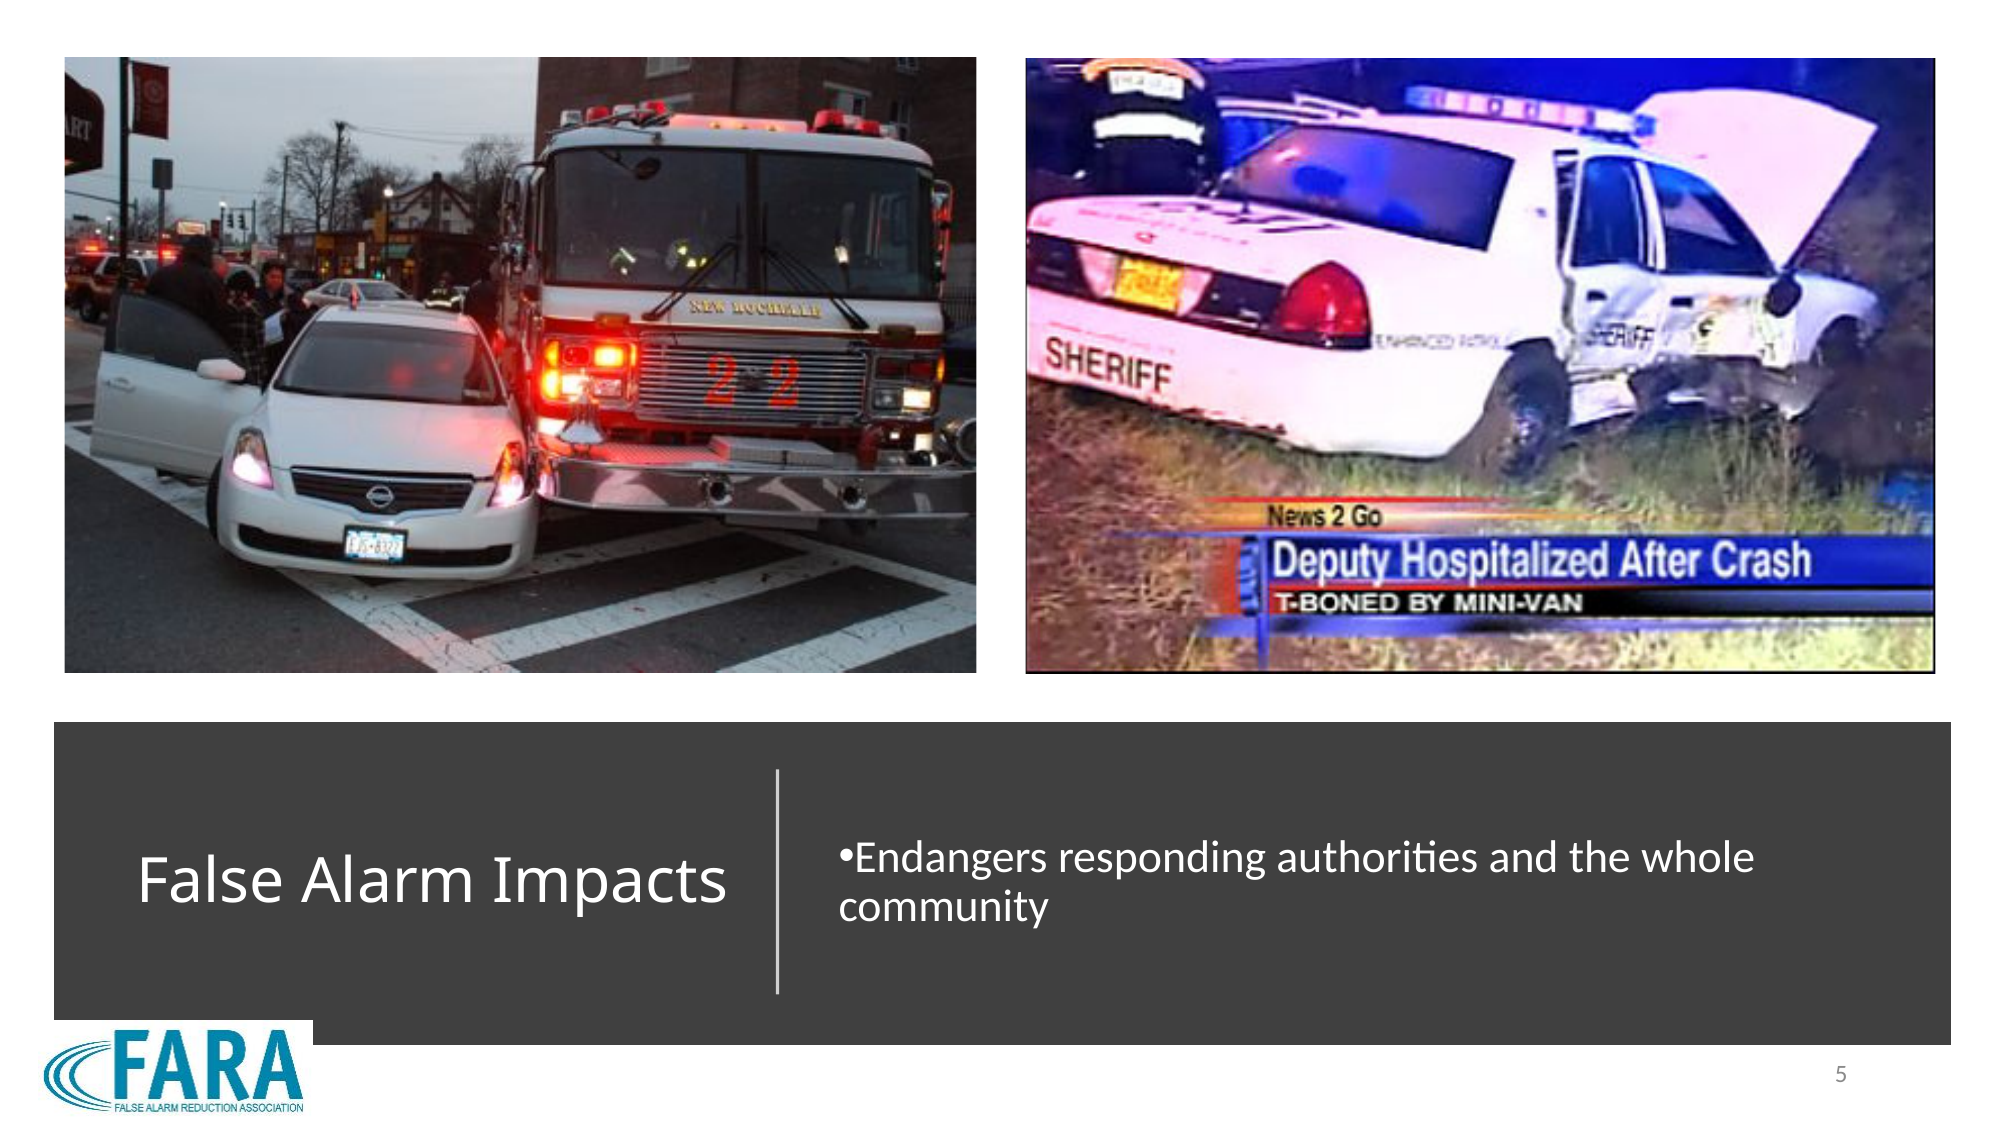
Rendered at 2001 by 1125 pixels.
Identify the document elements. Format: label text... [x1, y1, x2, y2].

title False Alarm Impacts [106, 757, 744, 1008]
picture [38, 1020, 313, 1125]
picture [64, 57, 977, 673]
text_box [63, 731, 1942, 1036]
text_box Endangers responding authorities and the whole community [811, 757, 1896, 1008]
picture [1025, 58, 1936, 674]
slide_number 5 [1412, 1042, 1863, 1103]
